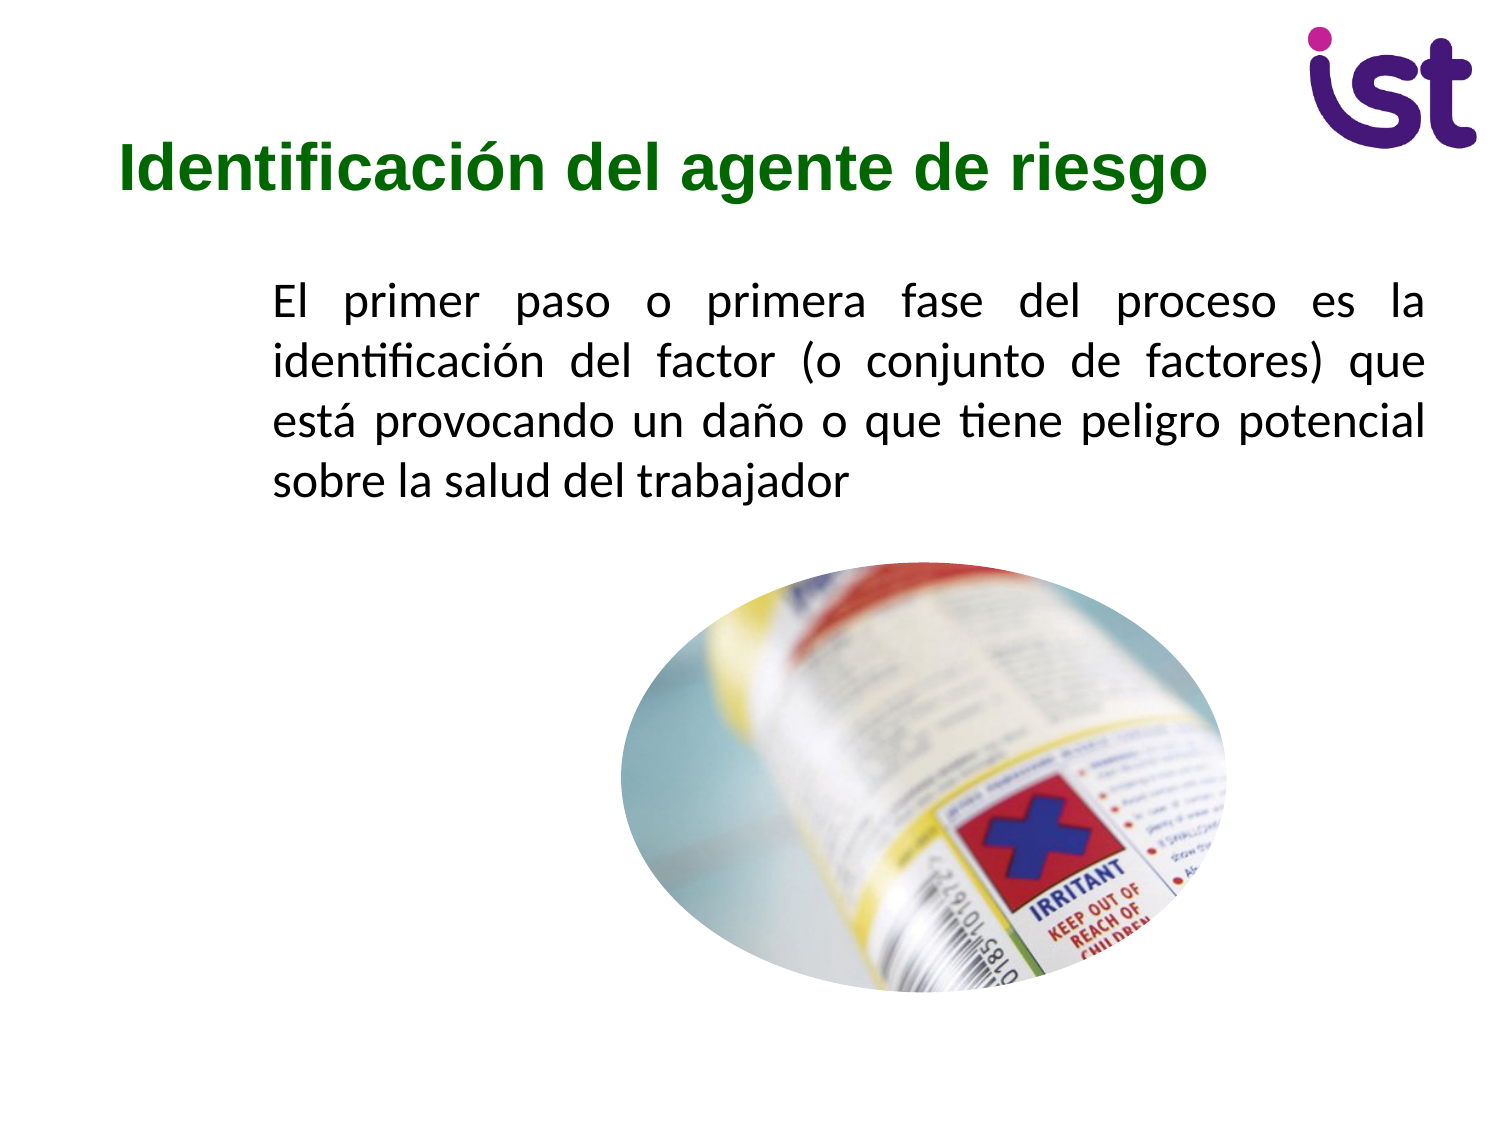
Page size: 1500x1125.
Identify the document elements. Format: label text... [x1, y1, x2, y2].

text_box El primer paso o primera fase del proceso es la identificación del factor (o conjunto de factores) que está provocando un daño o que tiene peligro potencial sobre la salud del trabajador [257, 259, 1442, 605]
picture [1280, 10, 1500, 169]
picture [621, 562, 1227, 993]
title Identificación del agente de riesgo [103, 59, 1397, 278]
